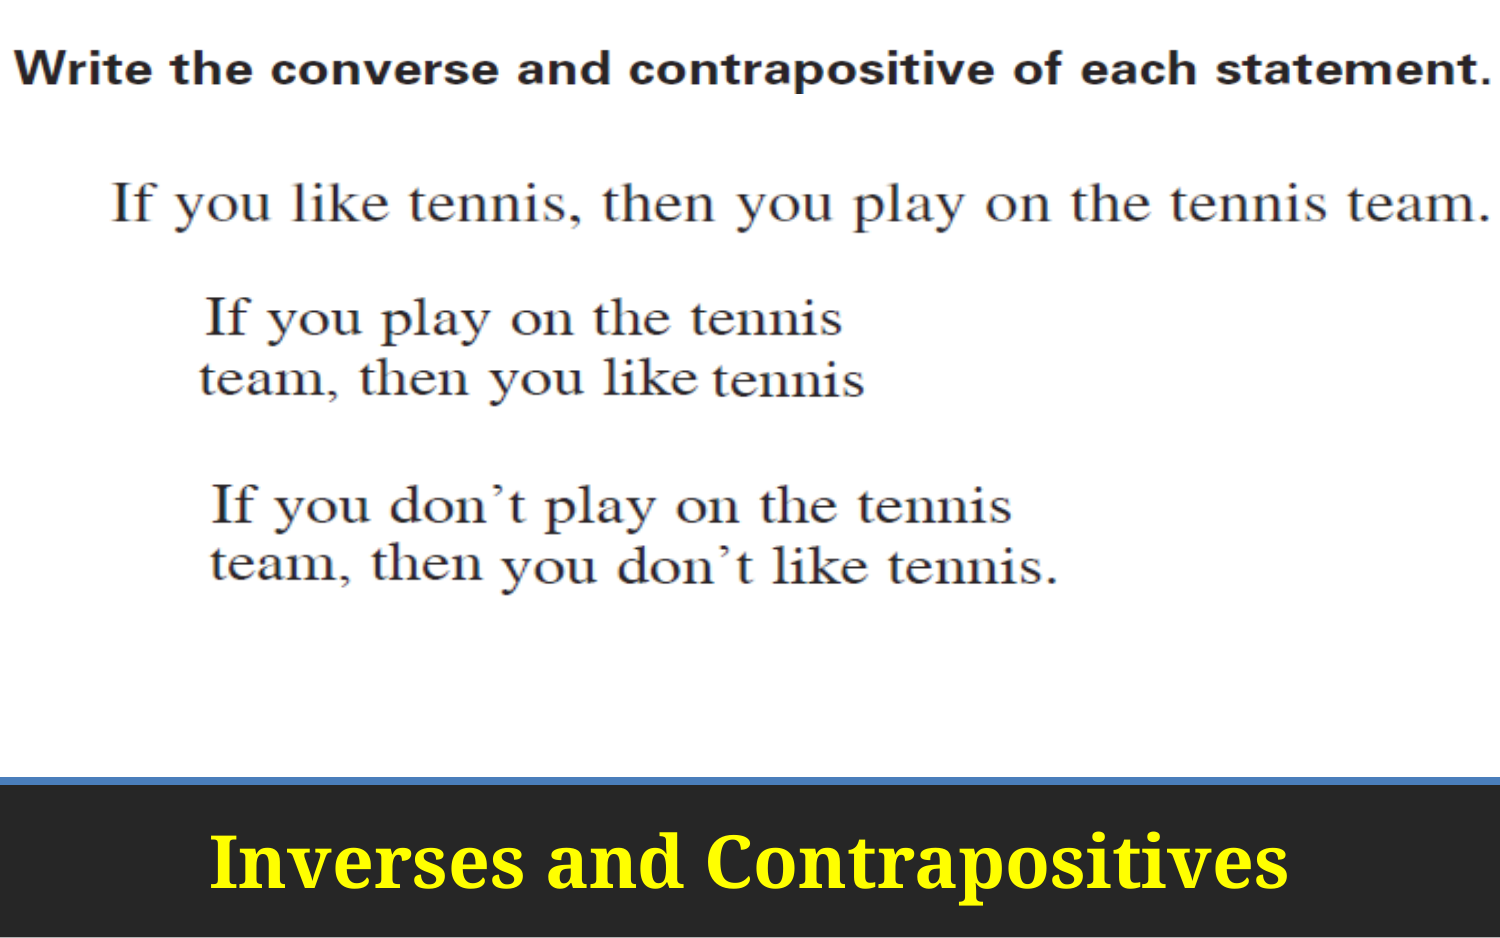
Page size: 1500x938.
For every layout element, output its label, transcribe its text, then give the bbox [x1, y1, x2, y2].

picture [199, 468, 1063, 605]
title Inverses and Contrapositives [75, 781, 1425, 938]
picture [99, 166, 1500, 239]
picture [0, 41, 1500, 94]
picture [187, 280, 876, 414]
